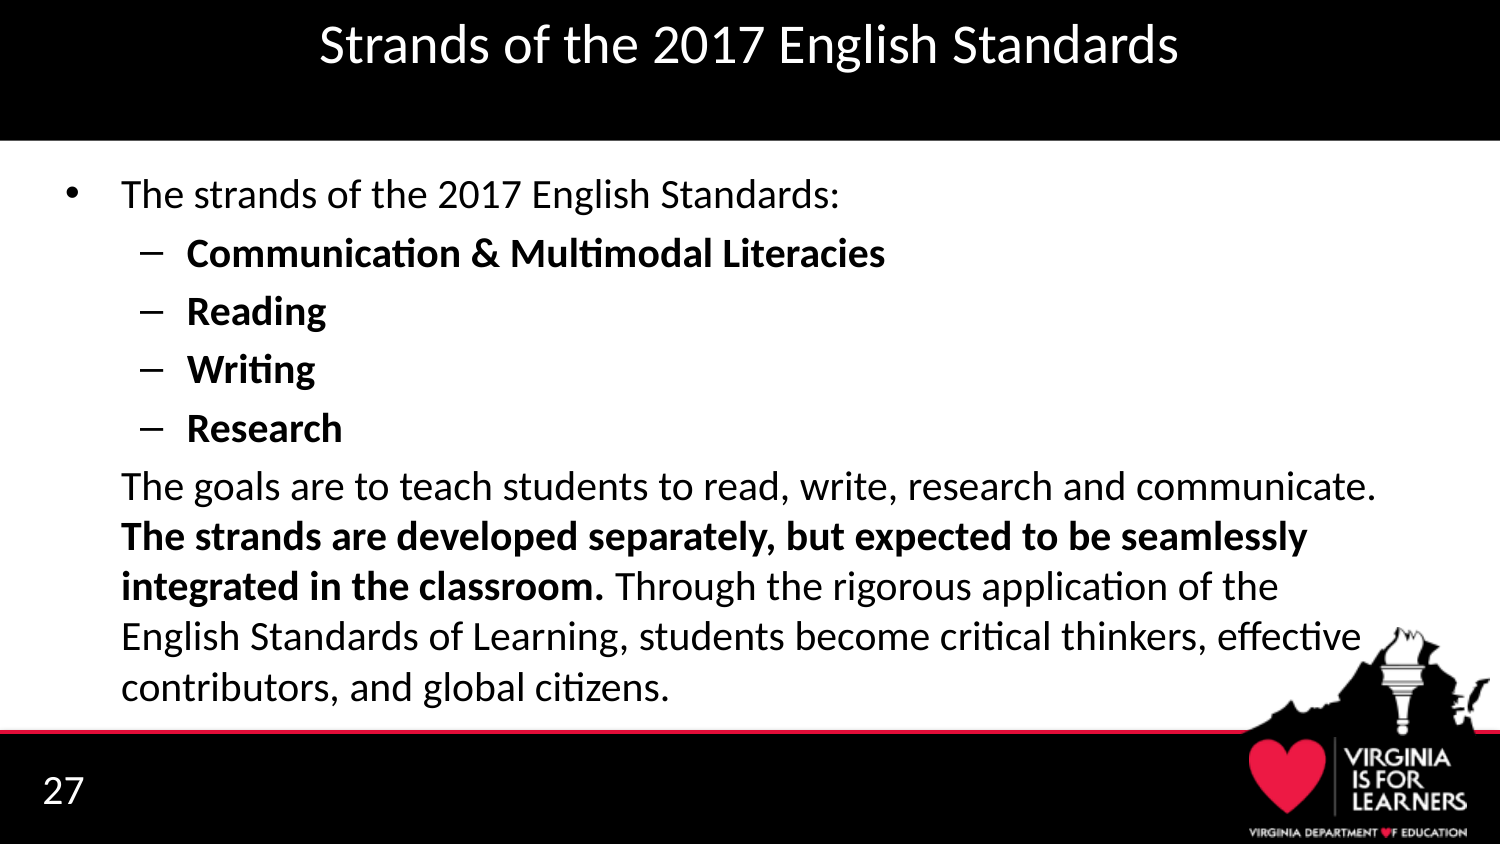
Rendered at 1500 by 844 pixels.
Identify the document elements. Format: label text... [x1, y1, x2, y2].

picture [1240, 627, 1490, 736]
title Strands of the 2017 English Standards [0, 0, 1500, 141]
picture [1249, 737, 1467, 838]
list The strands of the 2017 English Standards: Communication & Multimodal Literacies Reading Writing Research The goals are to teach students to read, write, research and communicate. The strands are developed separately, but expected to be seamlessly integrated in the classroom. Through the rigorous application of the English Standards of Learning, students become critical thinkers, effective contributors, and global citizens. [50, 159, 1400, 722]
